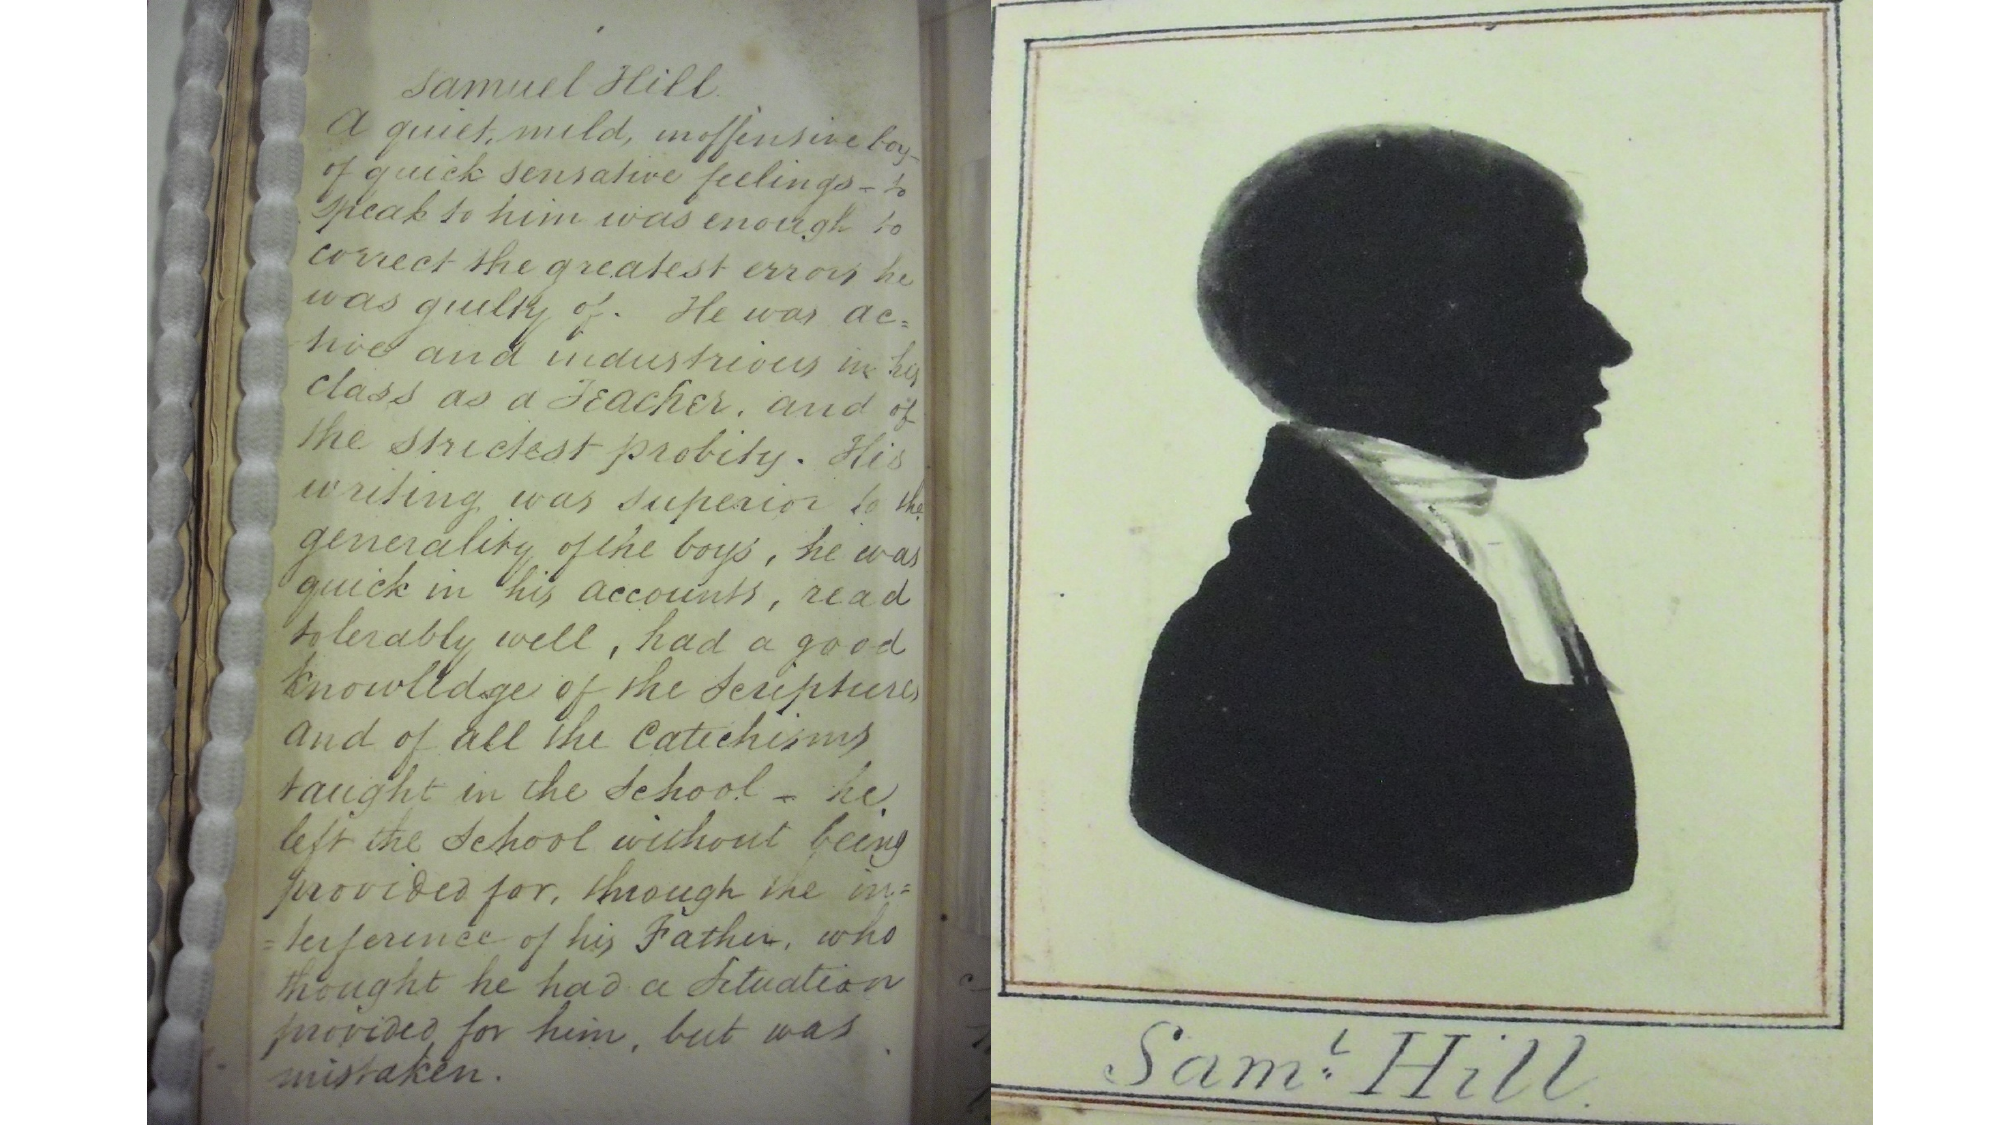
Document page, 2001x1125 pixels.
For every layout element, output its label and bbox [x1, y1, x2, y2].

picture [147, 0, 1873, 1125]
